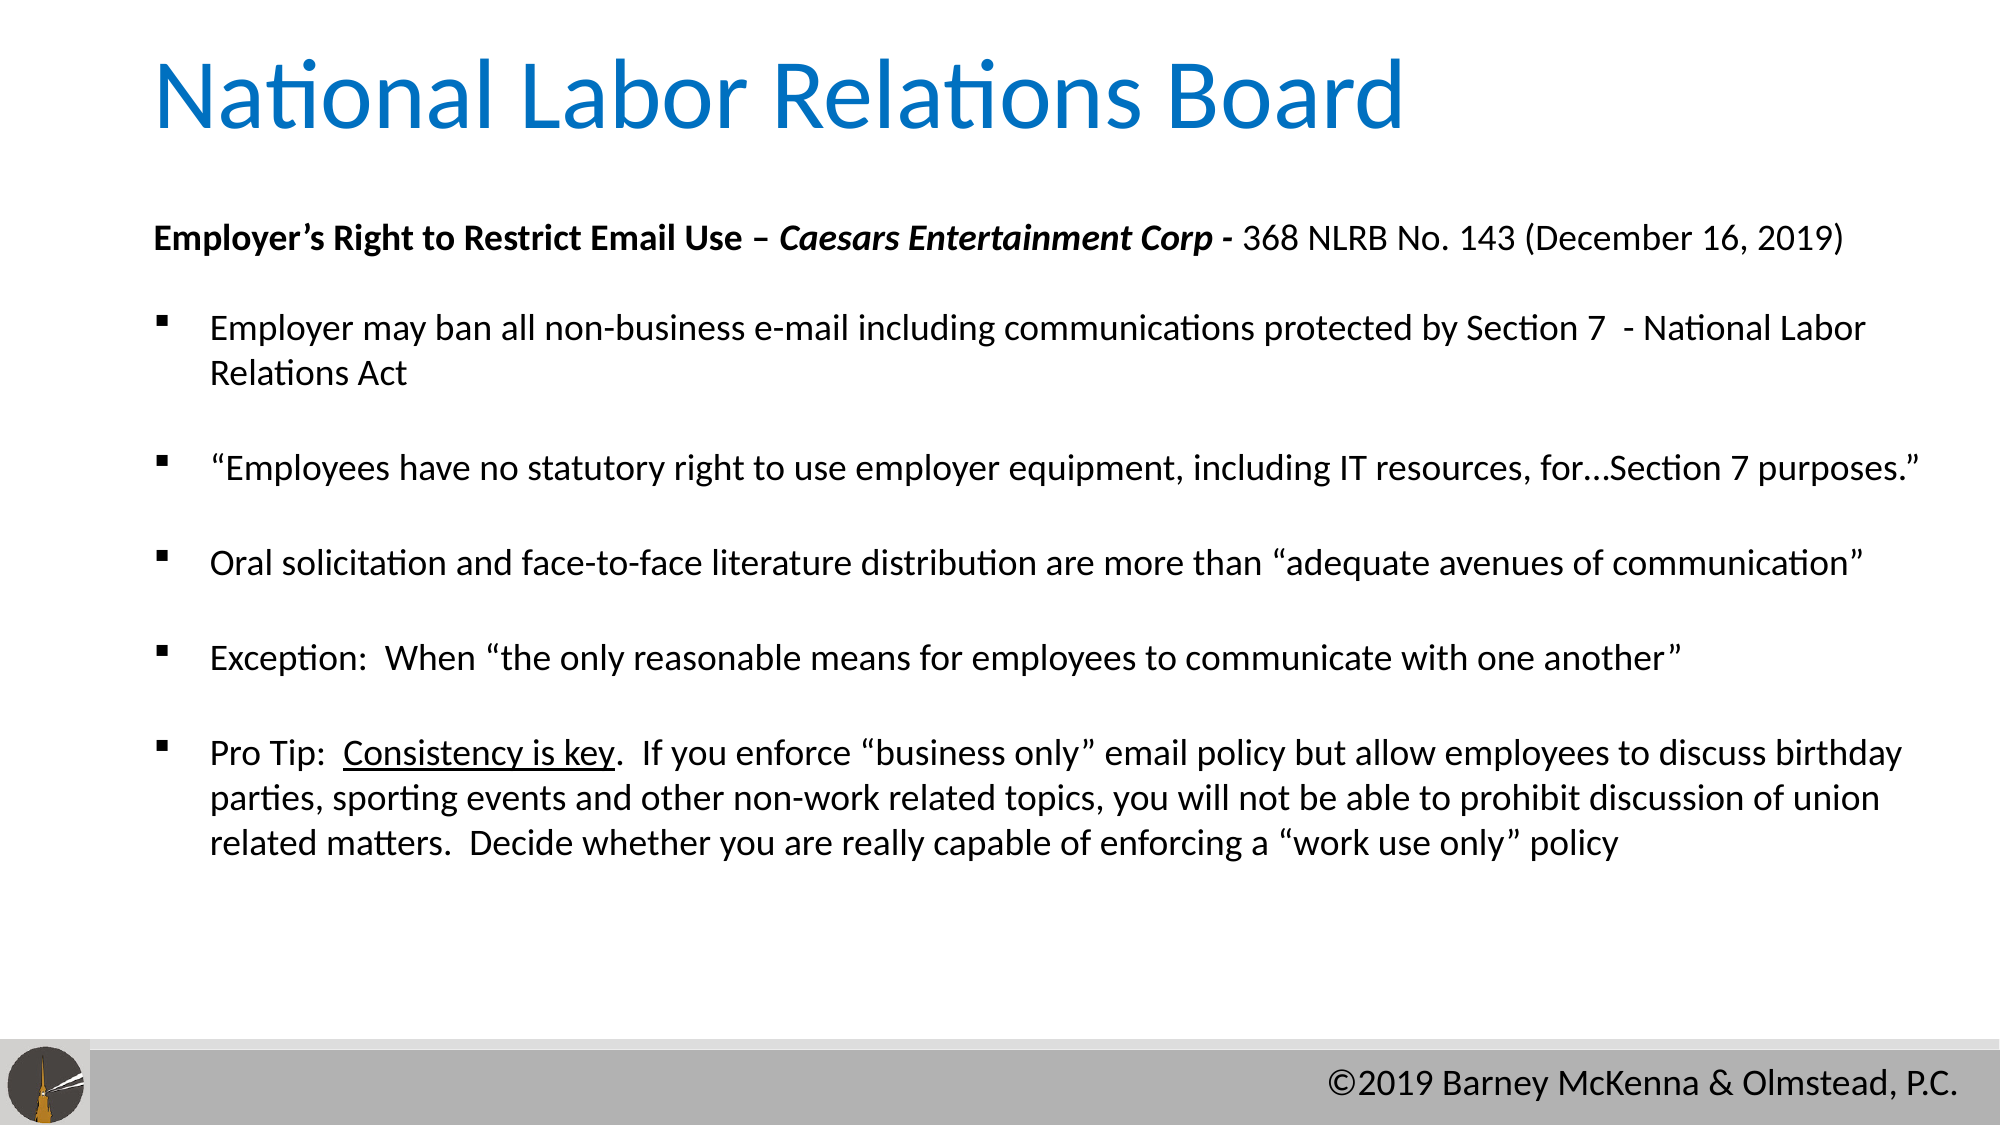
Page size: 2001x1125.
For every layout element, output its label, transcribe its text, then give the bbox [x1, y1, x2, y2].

text_box National Labor Relations Board Employer’s Right to Restrict Email Use – Caesars Entertainment Corp - 368 NLRB No. 143 (December 16, 2019) Employer may ban all non-business e-mail including communications protected by Section 7 - National Labor Relations Act “Employees have no statutory right to use employer equipment, including IT resources, for…Section 7 purposes.” Oral solicitation and face-to-face literature distribution are more than “adequate avenues of communication” Exception: When “the only reasonable means for employees to communicate with one another” Pro Tip: Consistency is key. If you enforce “business only” email policy but allow employees to discuss birthday parties, sporting events and other non-work related topics, you will not be able to prohibit discussion of union related matters. Decide whether you are really capable of enforcing a “work use only” policy [138, 20, 1945, 871]
picture [0, 1039, 90, 1125]
text_box ©2019 Barney McKenna & Olmstead, P.C. [1311, 1050, 1975, 1110]
